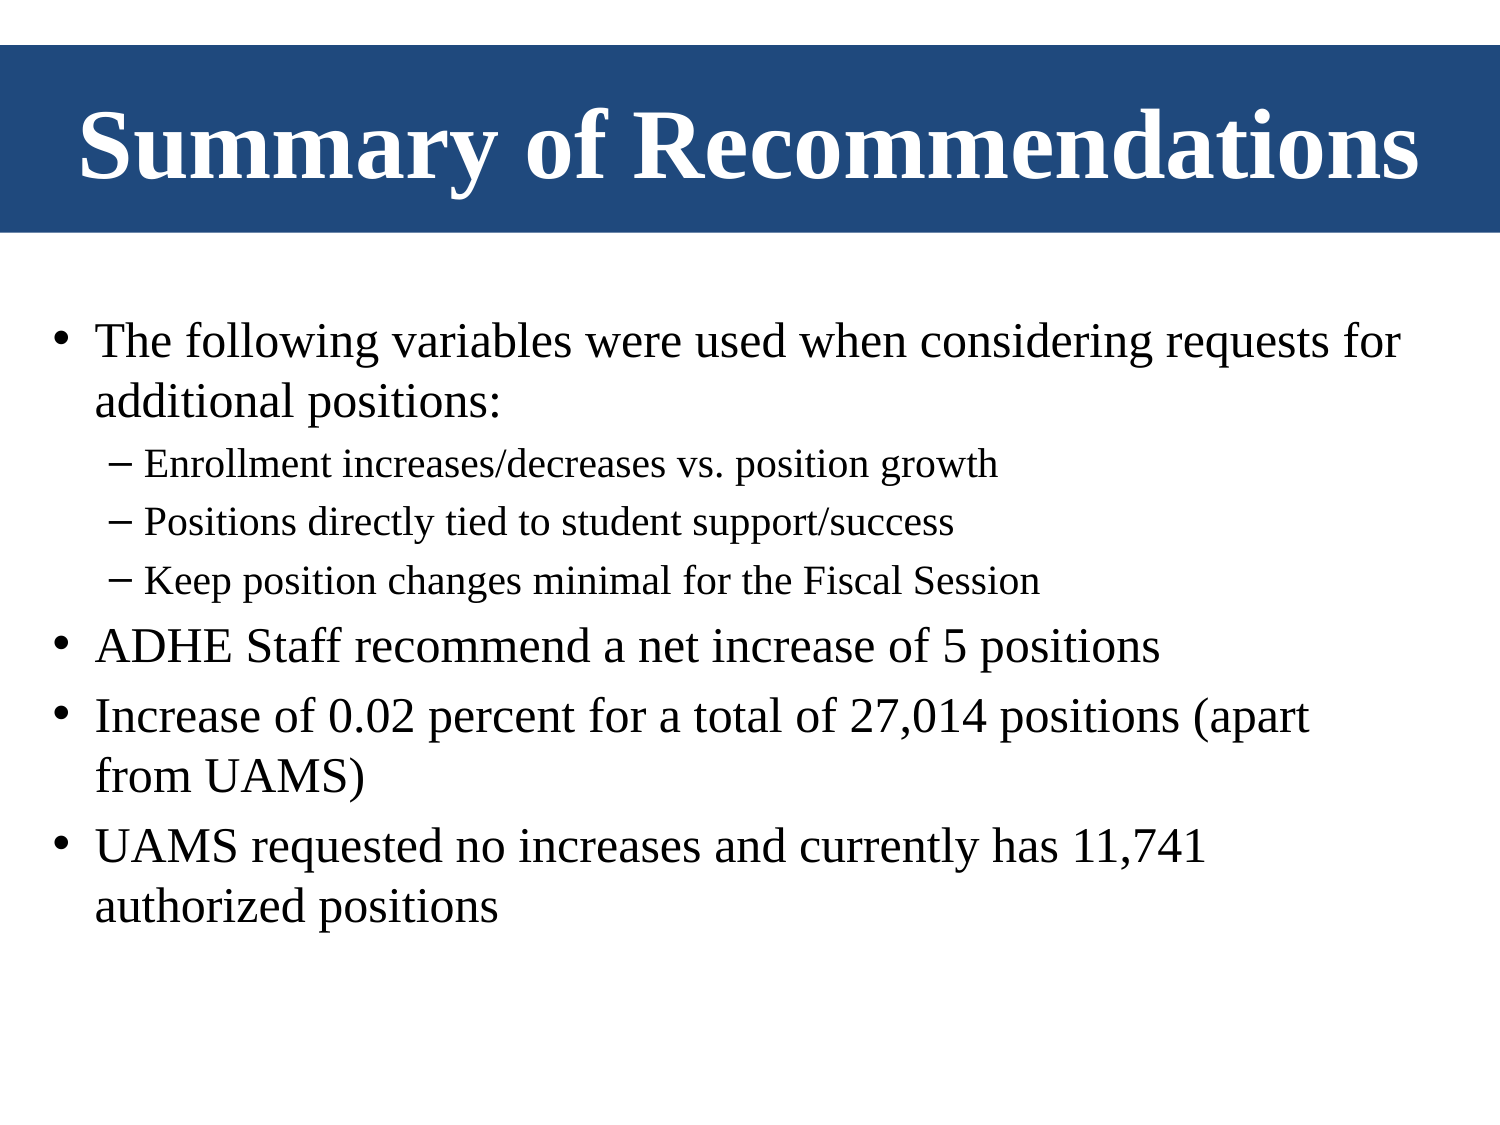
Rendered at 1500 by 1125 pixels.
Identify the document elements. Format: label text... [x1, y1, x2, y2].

title Summary of Recommendations [0, 45, 1500, 233]
list The following variables were used when considering requests for additional positions: Enrollment increases/decreases vs. position growth Positions directly tied to student support/success Keep position changes minimal for the Fiscal Session ADHE Staff recommend a net increase of 5 positions Increase of 0.02 percent for a total of 27,014 positions (apart from UAMS) UAMS requested no increases and currently has 11,741 authorized positions [37, 299, 1425, 1038]
